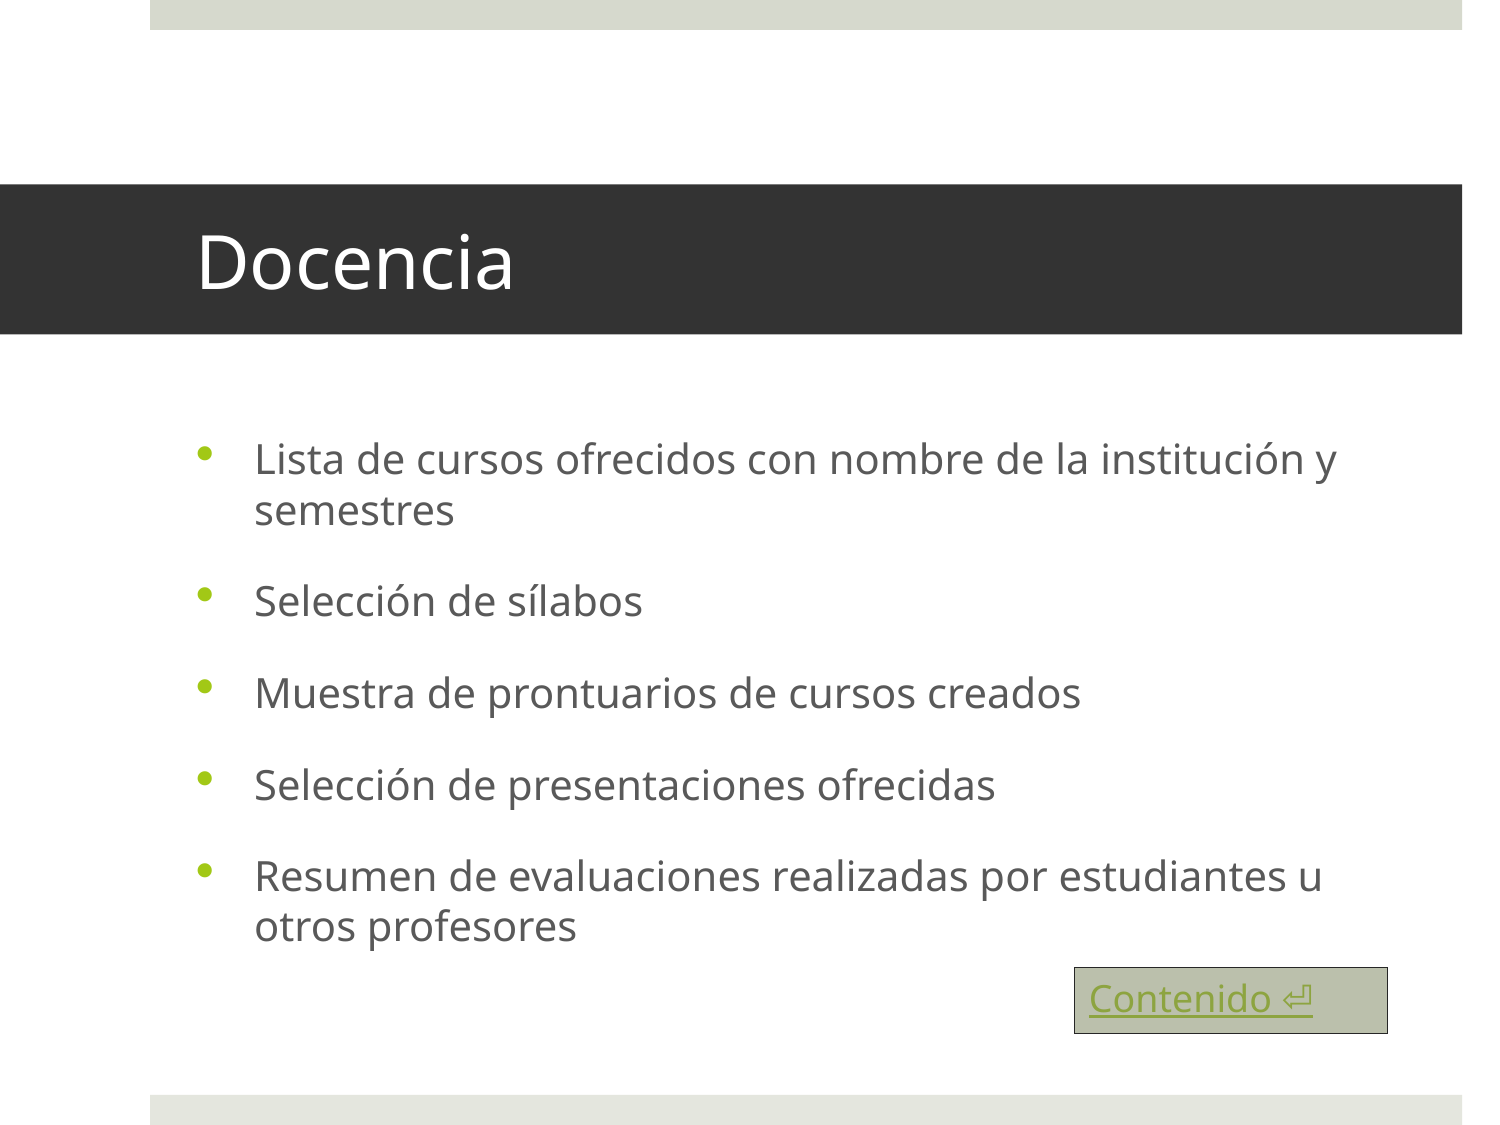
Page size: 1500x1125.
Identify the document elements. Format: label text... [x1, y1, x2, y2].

list Lista de cursos ofrecidos con nombre de la institución y semestres Selección de sílabos Muestra de prontuarios de cursos creados Selección de presentaciones ofrecidas Resumen de evaluaciones realizadas por estudiantes u otros profesores [182, 425, 1432, 1028]
text_box Contenido ⏎ [1074, 967, 1388, 1034]
title Docencia [0, 184, 1463, 335]
